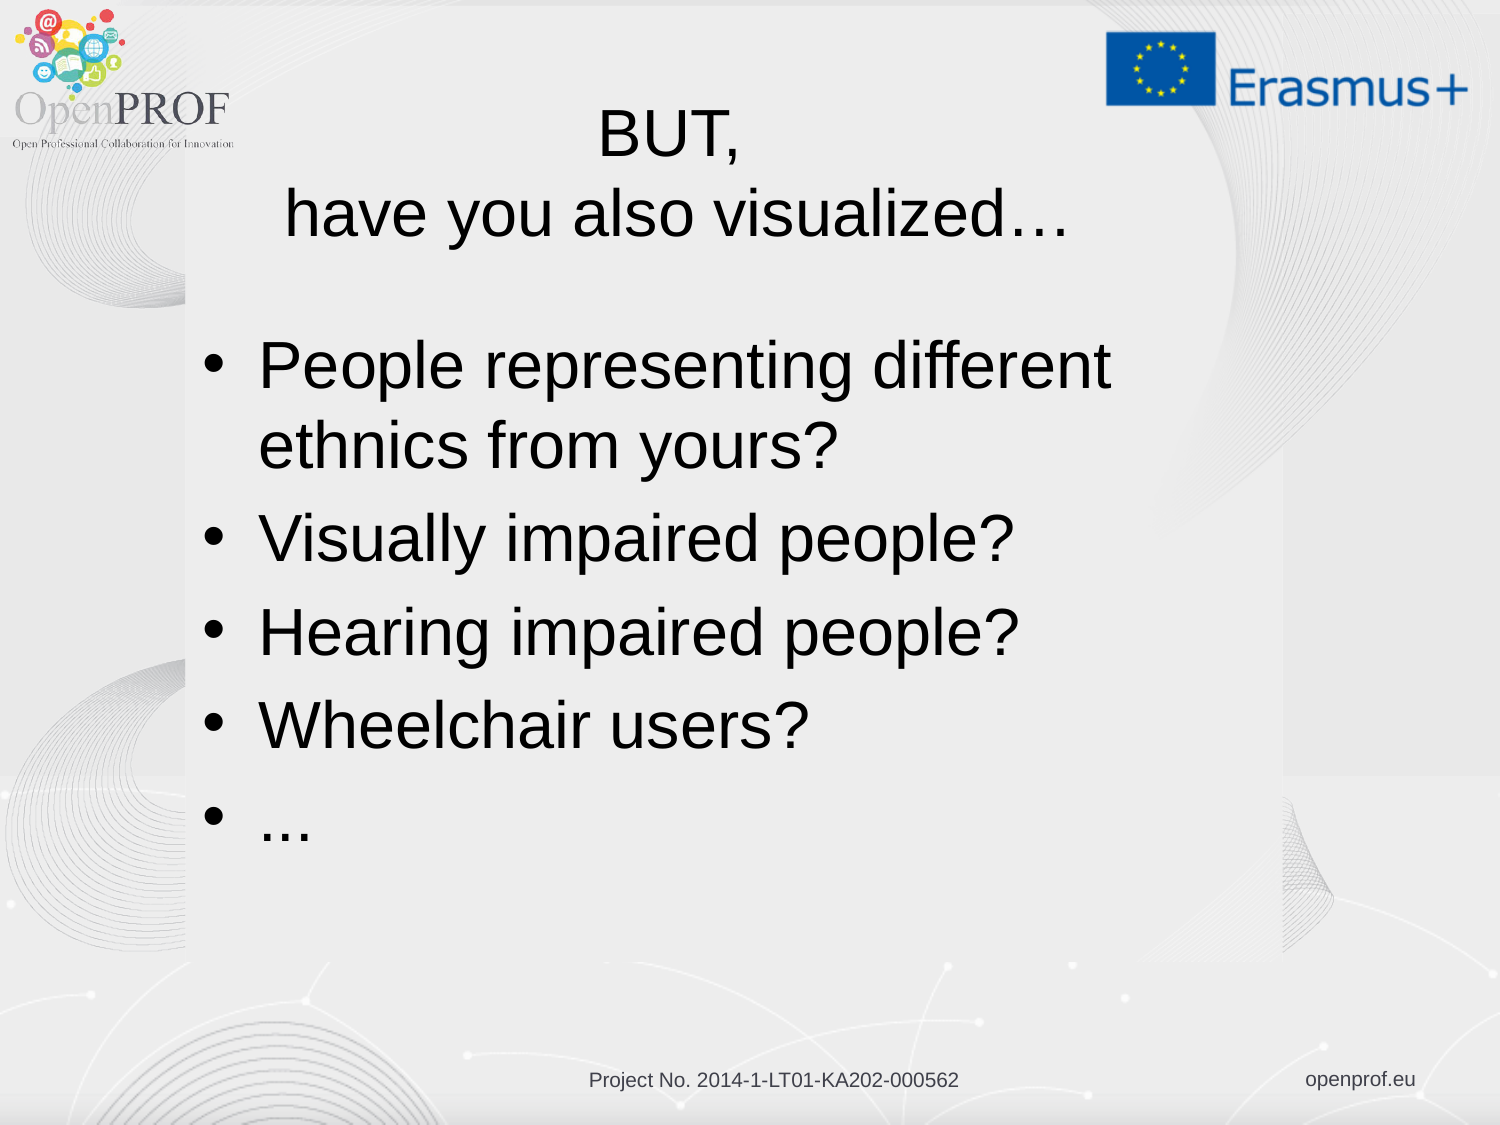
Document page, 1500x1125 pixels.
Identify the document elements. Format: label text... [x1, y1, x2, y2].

picture [0, 0, 1500, 1125]
title BUT, have you also visualized… [100, 137, 1258, 202]
list People representing different ethnics from yours? Visually impaired people? Hearing impaired people? Wheelchair users? ... [187, 314, 1282, 977]
